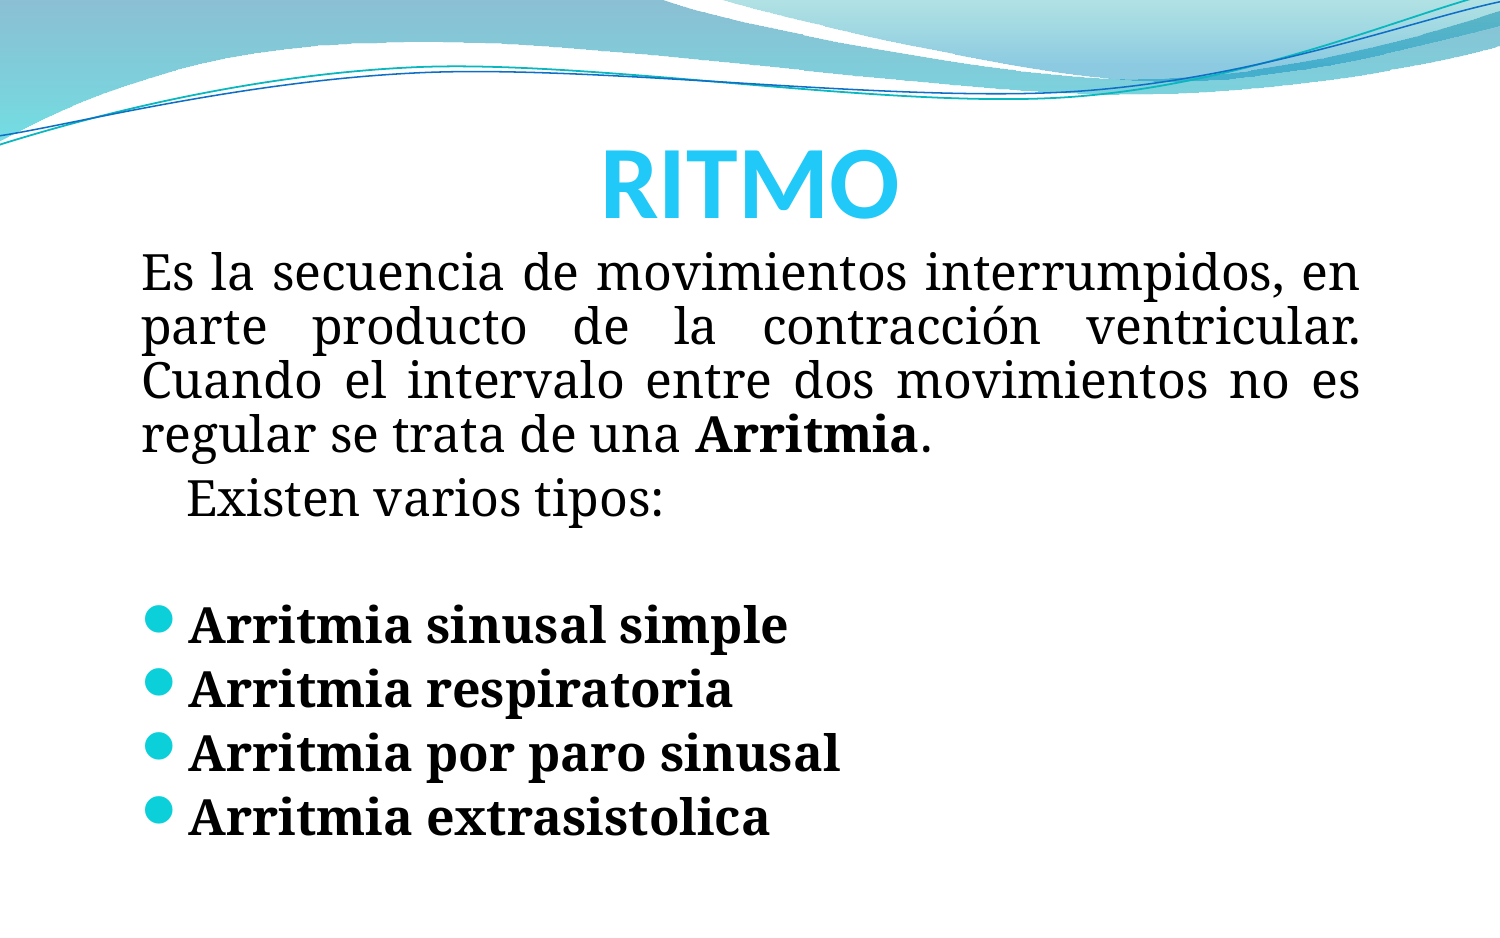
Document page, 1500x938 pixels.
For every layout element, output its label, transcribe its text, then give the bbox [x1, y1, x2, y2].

title RITMO [0, 83, 1500, 240]
list Es la secuencia de movimientos interrumpidos, en parte producto de la contracción ventricular. Cuando el intervalo entre dos movimientos no es regular se trata de una Arritmia. Existen varios tipos: Arritmia sinusal simple Arritmia respiratoria Arritmia por paro sinusal Arritmia extrasistolica [126, 239, 1376, 883]
